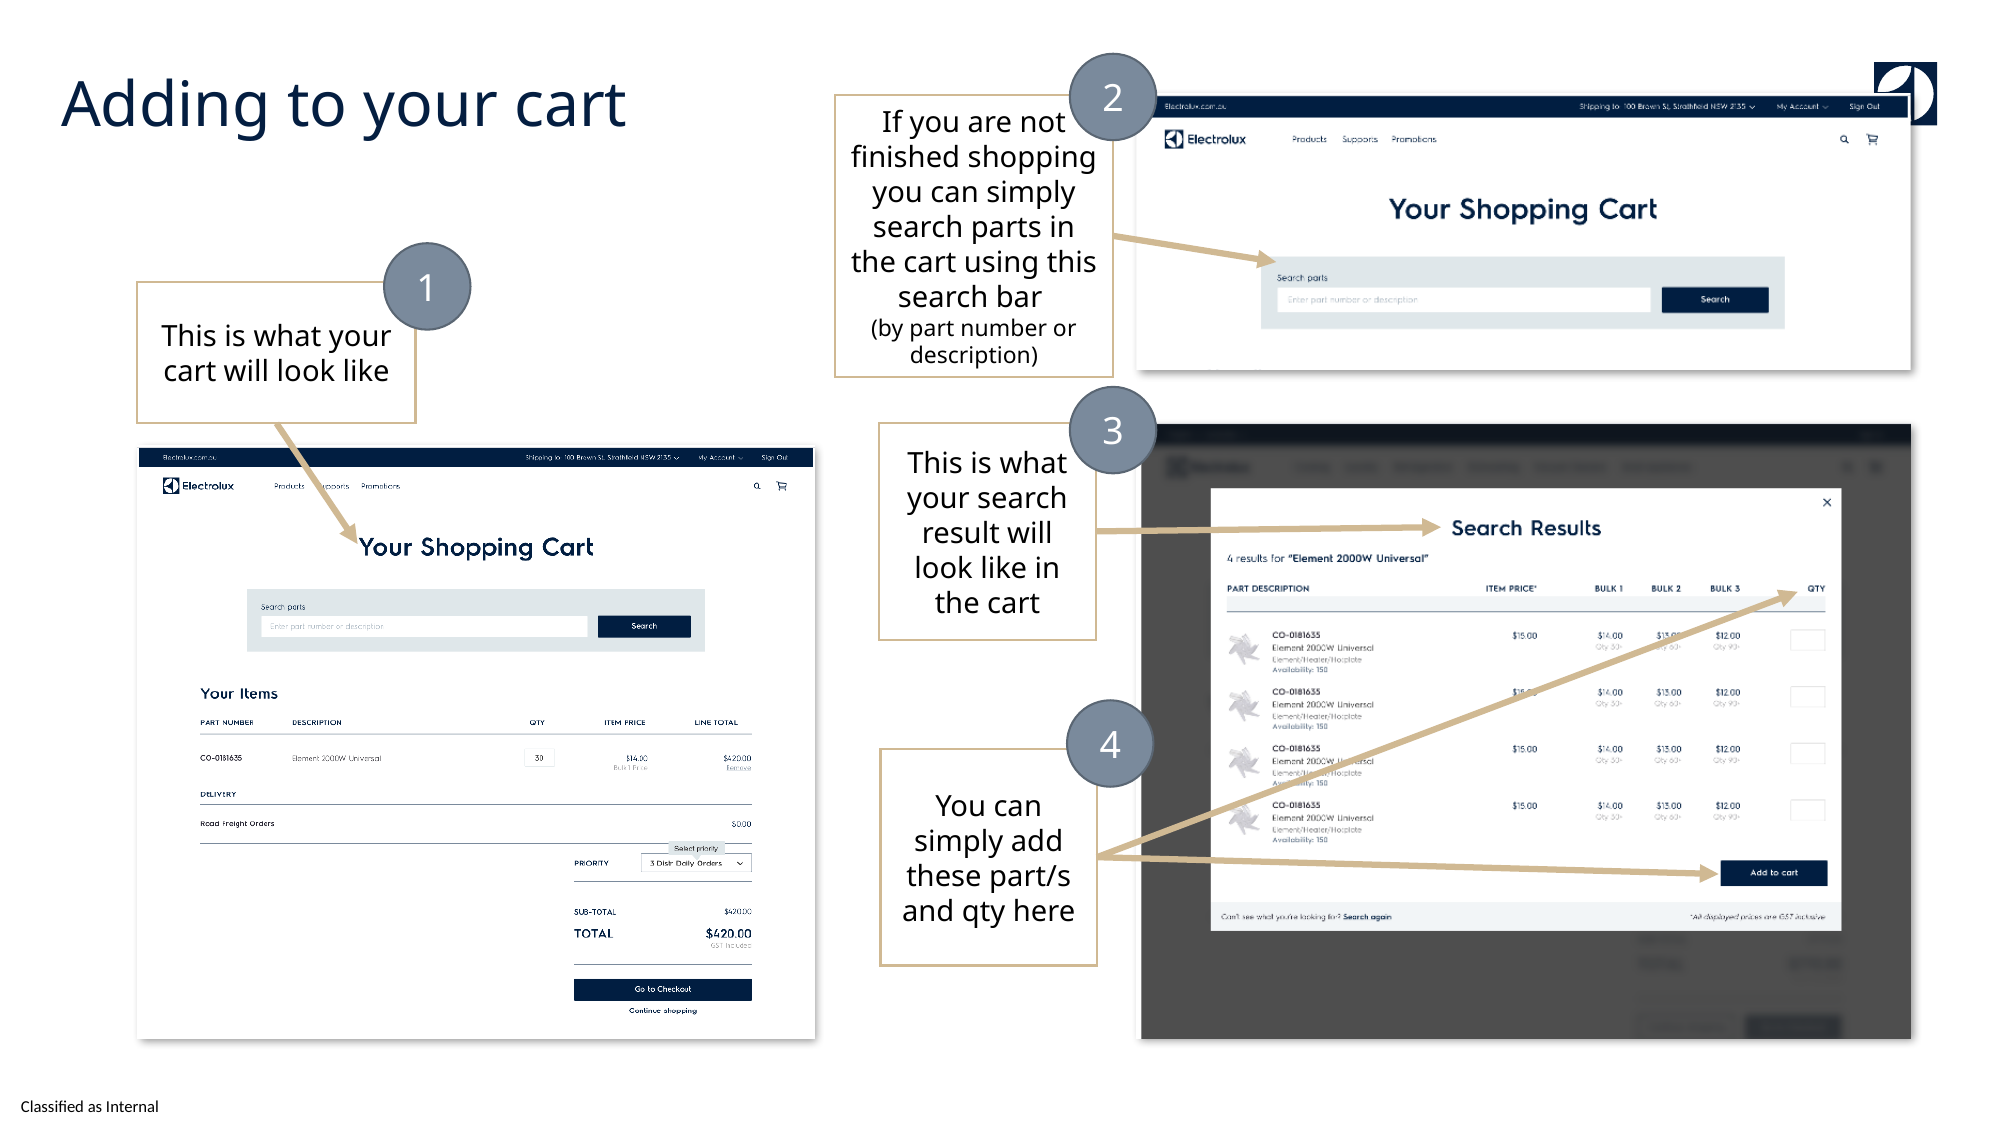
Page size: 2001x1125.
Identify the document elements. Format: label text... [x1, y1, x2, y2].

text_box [1097, 857, 1719, 874]
picture [1136, 93, 1911, 370]
text_box 3 [1068, 385, 1157, 475]
text_box 2 [1076, 52, 1150, 72]
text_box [276, 423, 358, 544]
picture [1136, 423, 1911, 1039]
text_box 1 [382, 242, 472, 331]
text_box If you are not finished shopping you can simply search parts in the cart using this search bar (by part number or description) [834, 207, 1114, 378]
text_box This is what your cart will look like [136, 281, 417, 424]
text_box This is what your search result will look like in the cart [878, 422, 1097, 641]
text_box You can simply add these part/s and qty here [879, 748, 1098, 967]
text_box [1113, 235, 1277, 263]
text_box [1096, 591, 1798, 858]
text_box 4 [1065, 701, 1096, 786]
title Adding to your cart [60, 72, 1667, 207]
picture [137, 445, 815, 1039]
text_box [1095, 527, 1441, 532]
